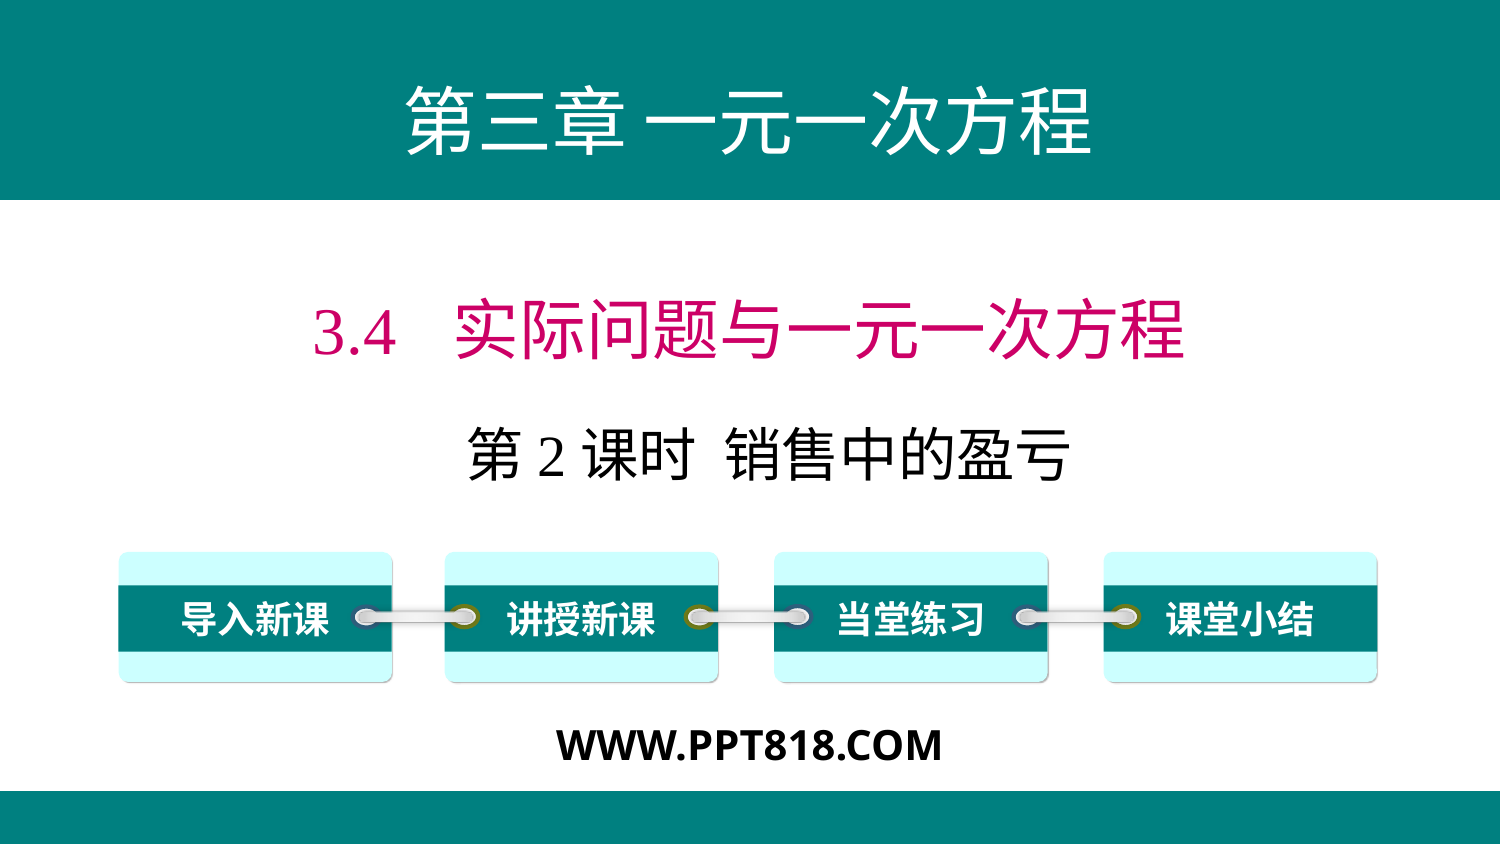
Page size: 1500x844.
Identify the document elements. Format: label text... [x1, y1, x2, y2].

text_box [118, 652, 392, 682]
text_box 当堂练习 [774, 585, 1048, 652]
text_box 课堂小结 [1103, 585, 1378, 652]
text_box [1103, 551, 1377, 585]
text_box [774, 652, 1048, 682]
text_box 导入新课 [118, 585, 392, 652]
text_box [444, 551, 718, 585]
text_box [0, 791, 1500, 844]
picture [1002, 600, 1150, 634]
text_box [1103, 652, 1377, 682]
text_box WWW.PPT818.COM [0, 706, 1500, 777]
text_box 第三章 一元一次方程 [0, 67, 1499, 173]
text_box [774, 551, 1048, 585]
text_box 3.4 实际问题与一元一次方程 [0, 280, 1500, 376]
text_box [444, 652, 718, 682]
text_box 第2课时 销售中的盈亏 [450, 410, 1088, 496]
text_box [0, 0, 1500, 201]
text_box [118, 551, 392, 585]
text_box 讲授新课 [444, 585, 718, 652]
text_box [674, 600, 822, 634]
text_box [341, 600, 489, 634]
